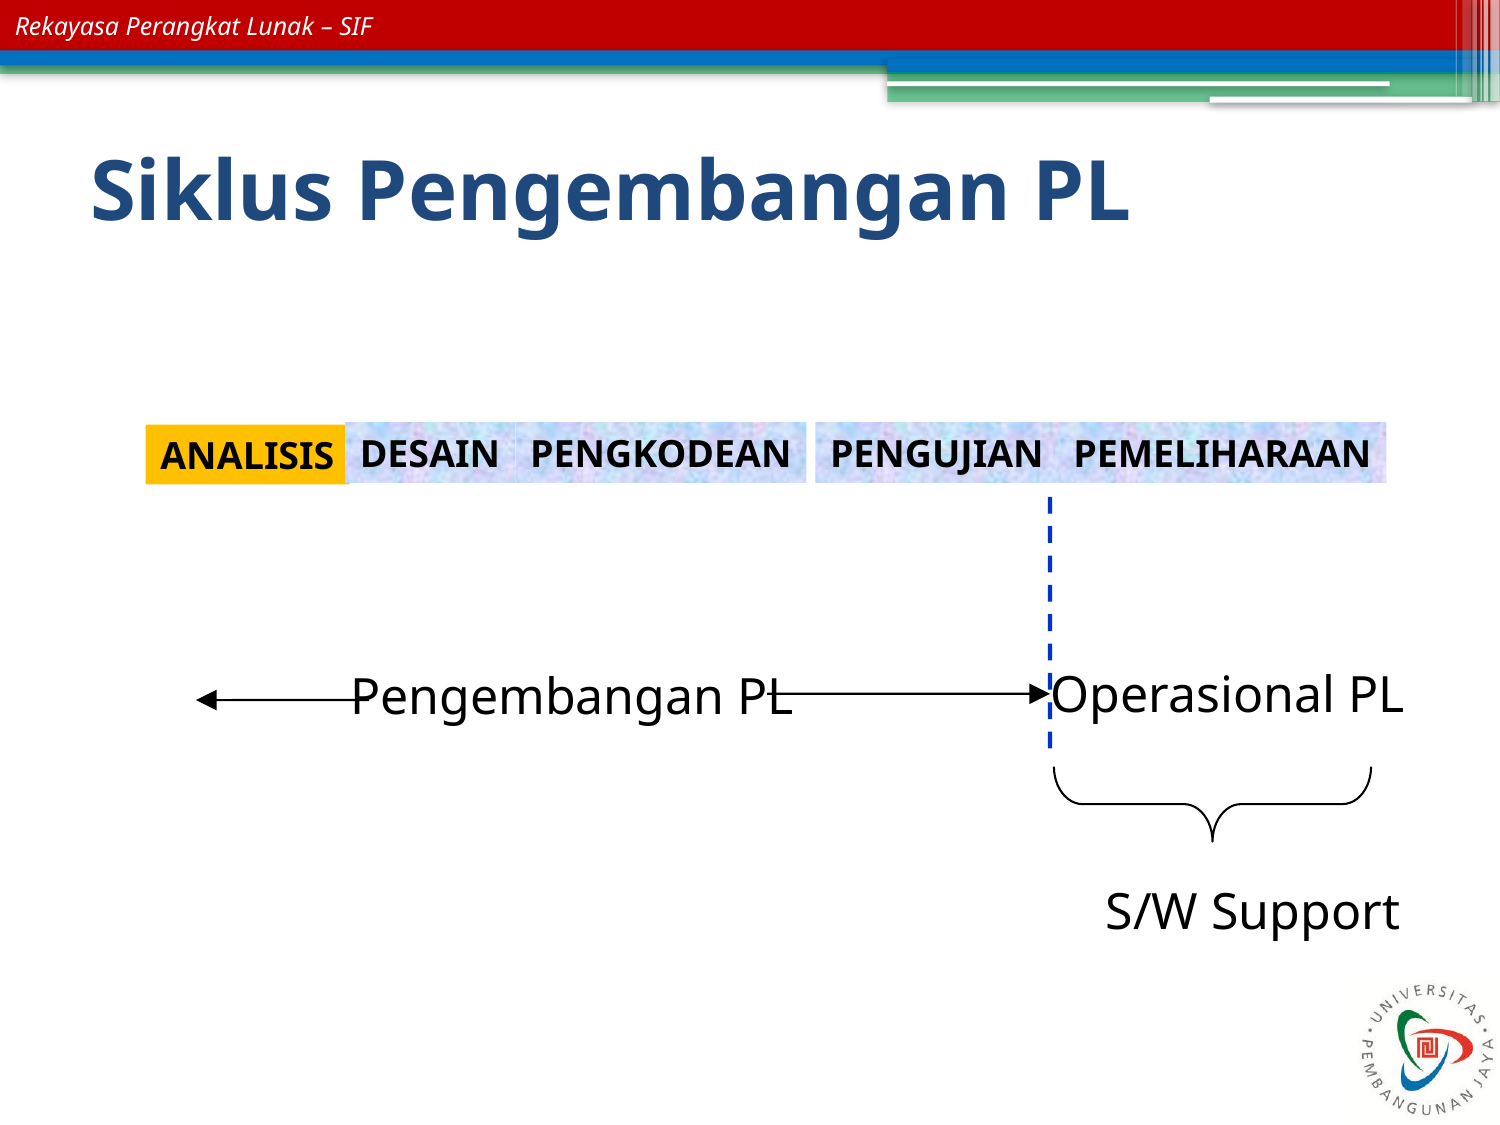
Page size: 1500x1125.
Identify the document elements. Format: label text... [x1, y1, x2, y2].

text_box [196, 689, 370, 711]
picture [1352, 976, 1500, 1125]
text_box Pengembangan PL [335, 657, 809, 733]
text_box [767, 683, 1051, 705]
text_box PENGKODEAN [515, 422, 807, 483]
text_box DESAIN [345, 422, 515, 483]
text_box Operasional PL [1035, 655, 1420, 731]
text_box S/W Support [1090, 872, 1415, 947]
text_box PENGUJIAN [815, 422, 1058, 483]
title Siklus Pengembangan PL [75, 99, 1425, 275]
text_box [1053, 766, 1372, 842]
text_box PEMELIHARAAN [1058, 422, 1387, 483]
text_box ANALISIS [145, 424, 350, 485]
